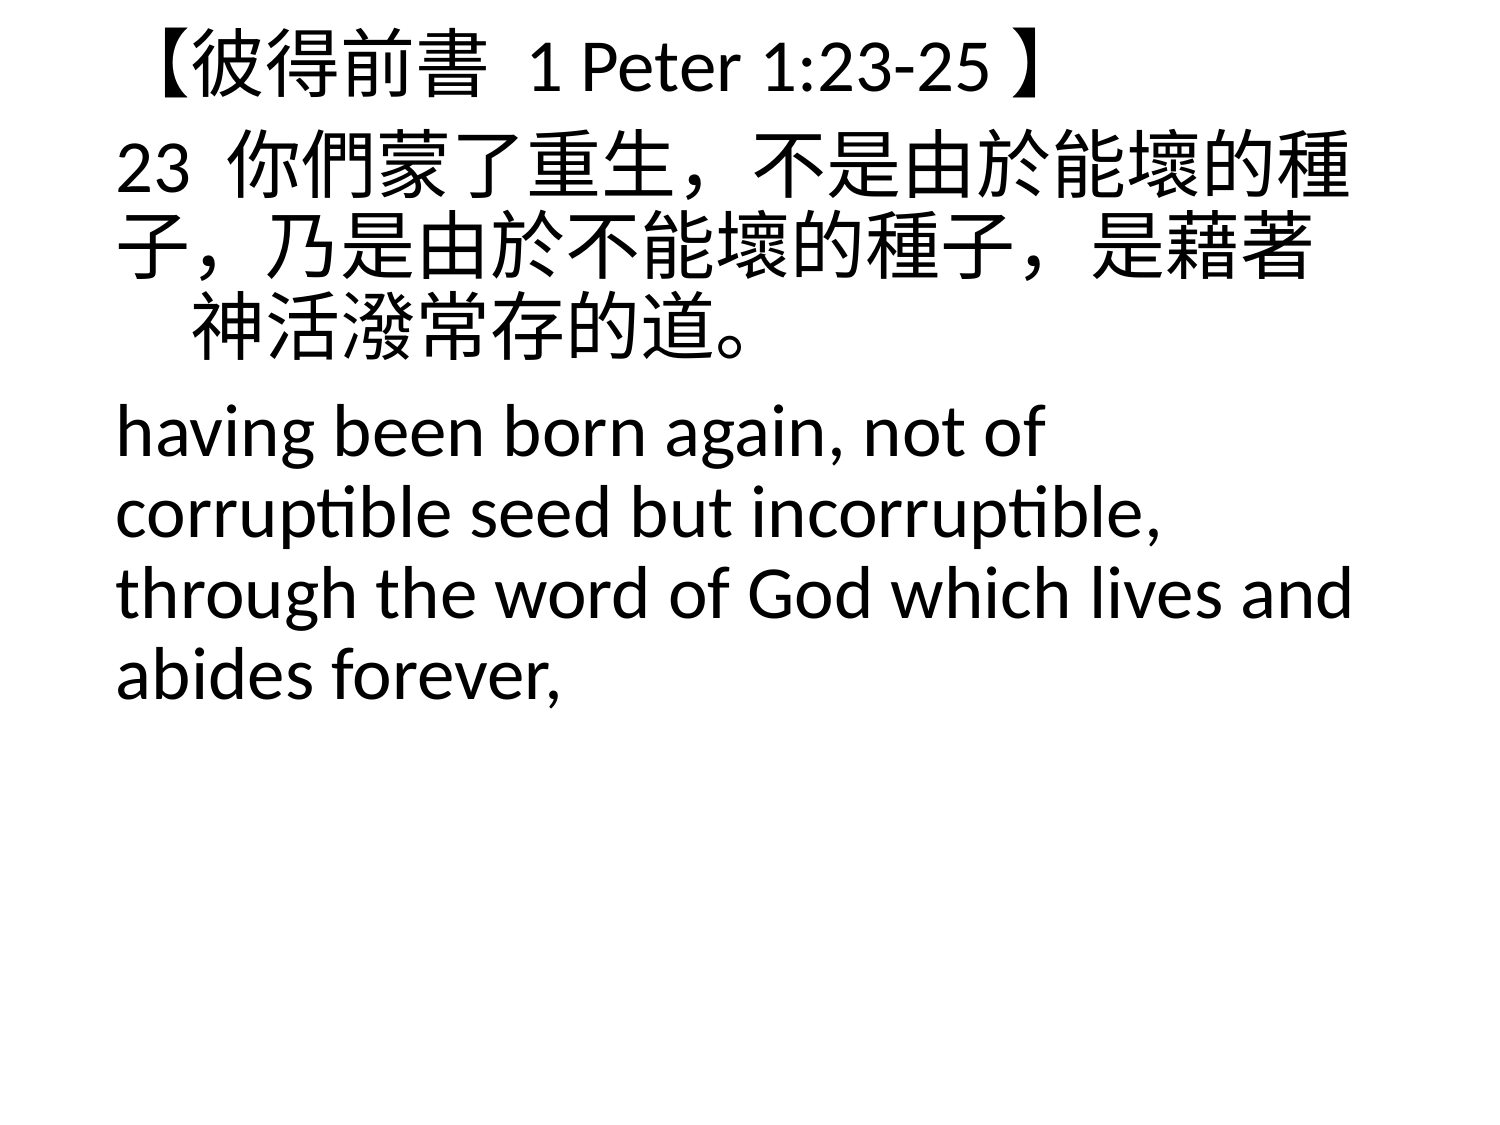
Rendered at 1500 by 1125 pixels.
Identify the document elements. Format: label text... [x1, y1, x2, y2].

subtitle 【彼得前書 1 Peter 1:23-25】 23 你們蒙了重生，不是由於能壞的種子，乃是由於不能壞的種子，是藉著 神活潑常存的道。 having been born again, not of corruptible seed but incorruptible, through the word of God which lives and abides forever, [100, 18, 1405, 1125]
